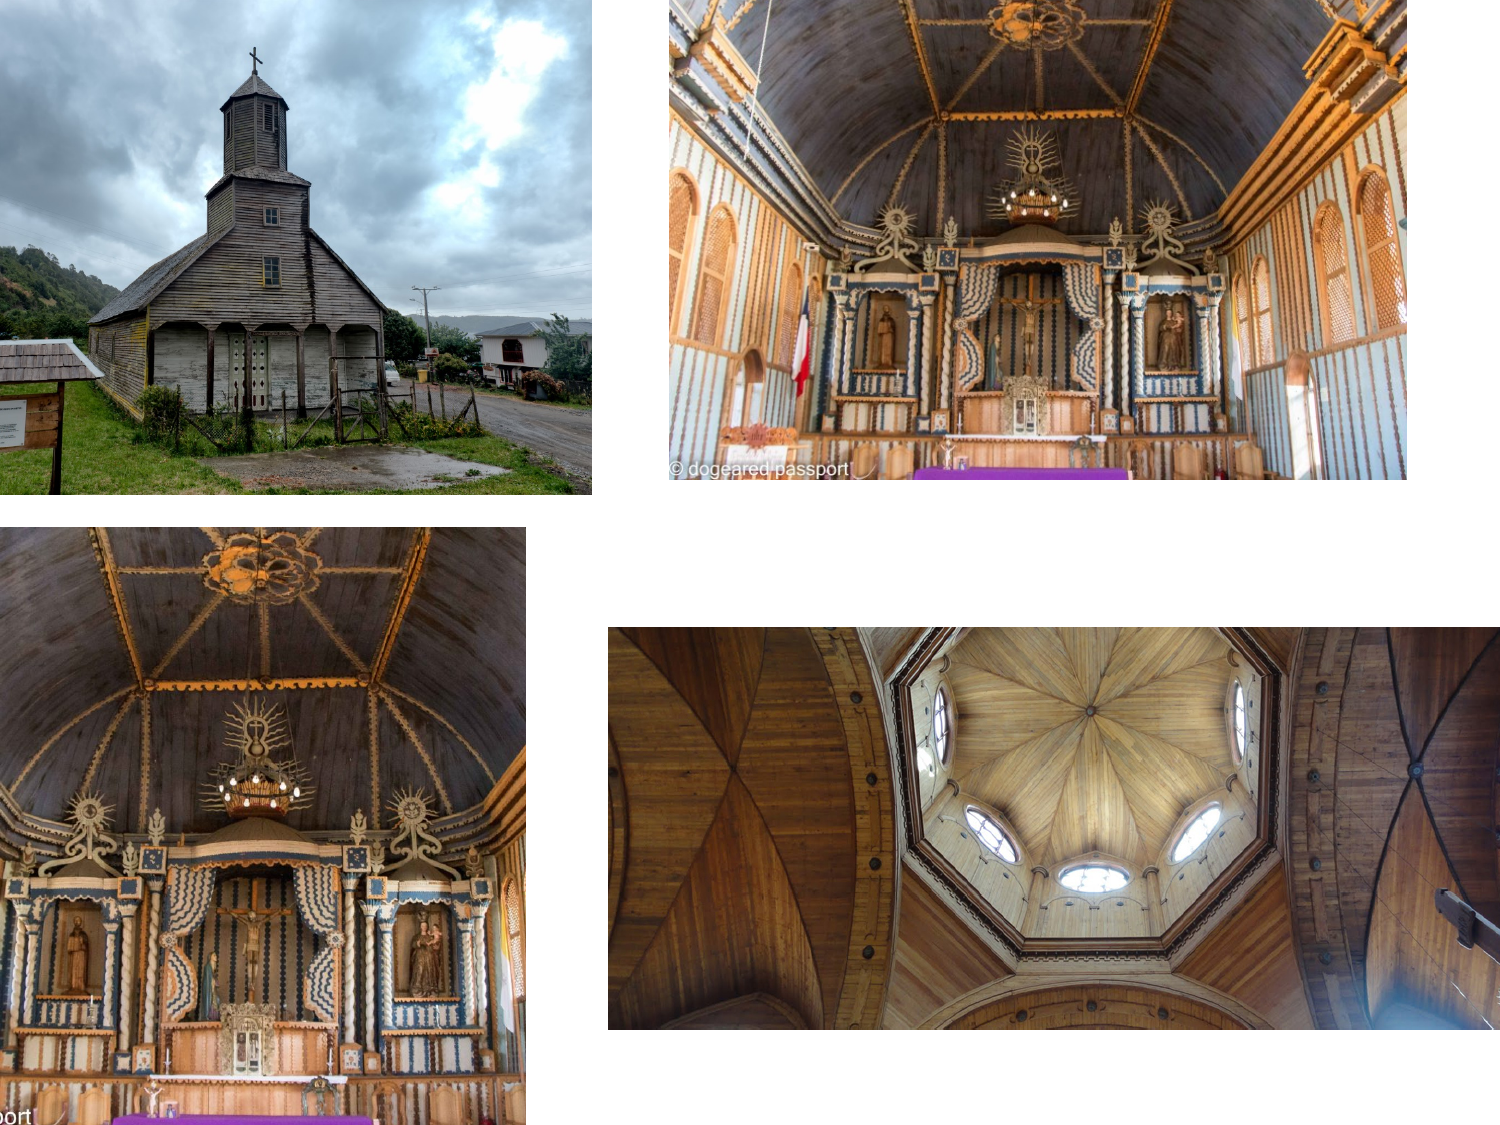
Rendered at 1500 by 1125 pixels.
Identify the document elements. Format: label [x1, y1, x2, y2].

picture [607, 627, 1500, 1030]
picture [669, 0, 1407, 480]
picture [0, 527, 526, 1125]
picture [0, 0, 593, 495]
